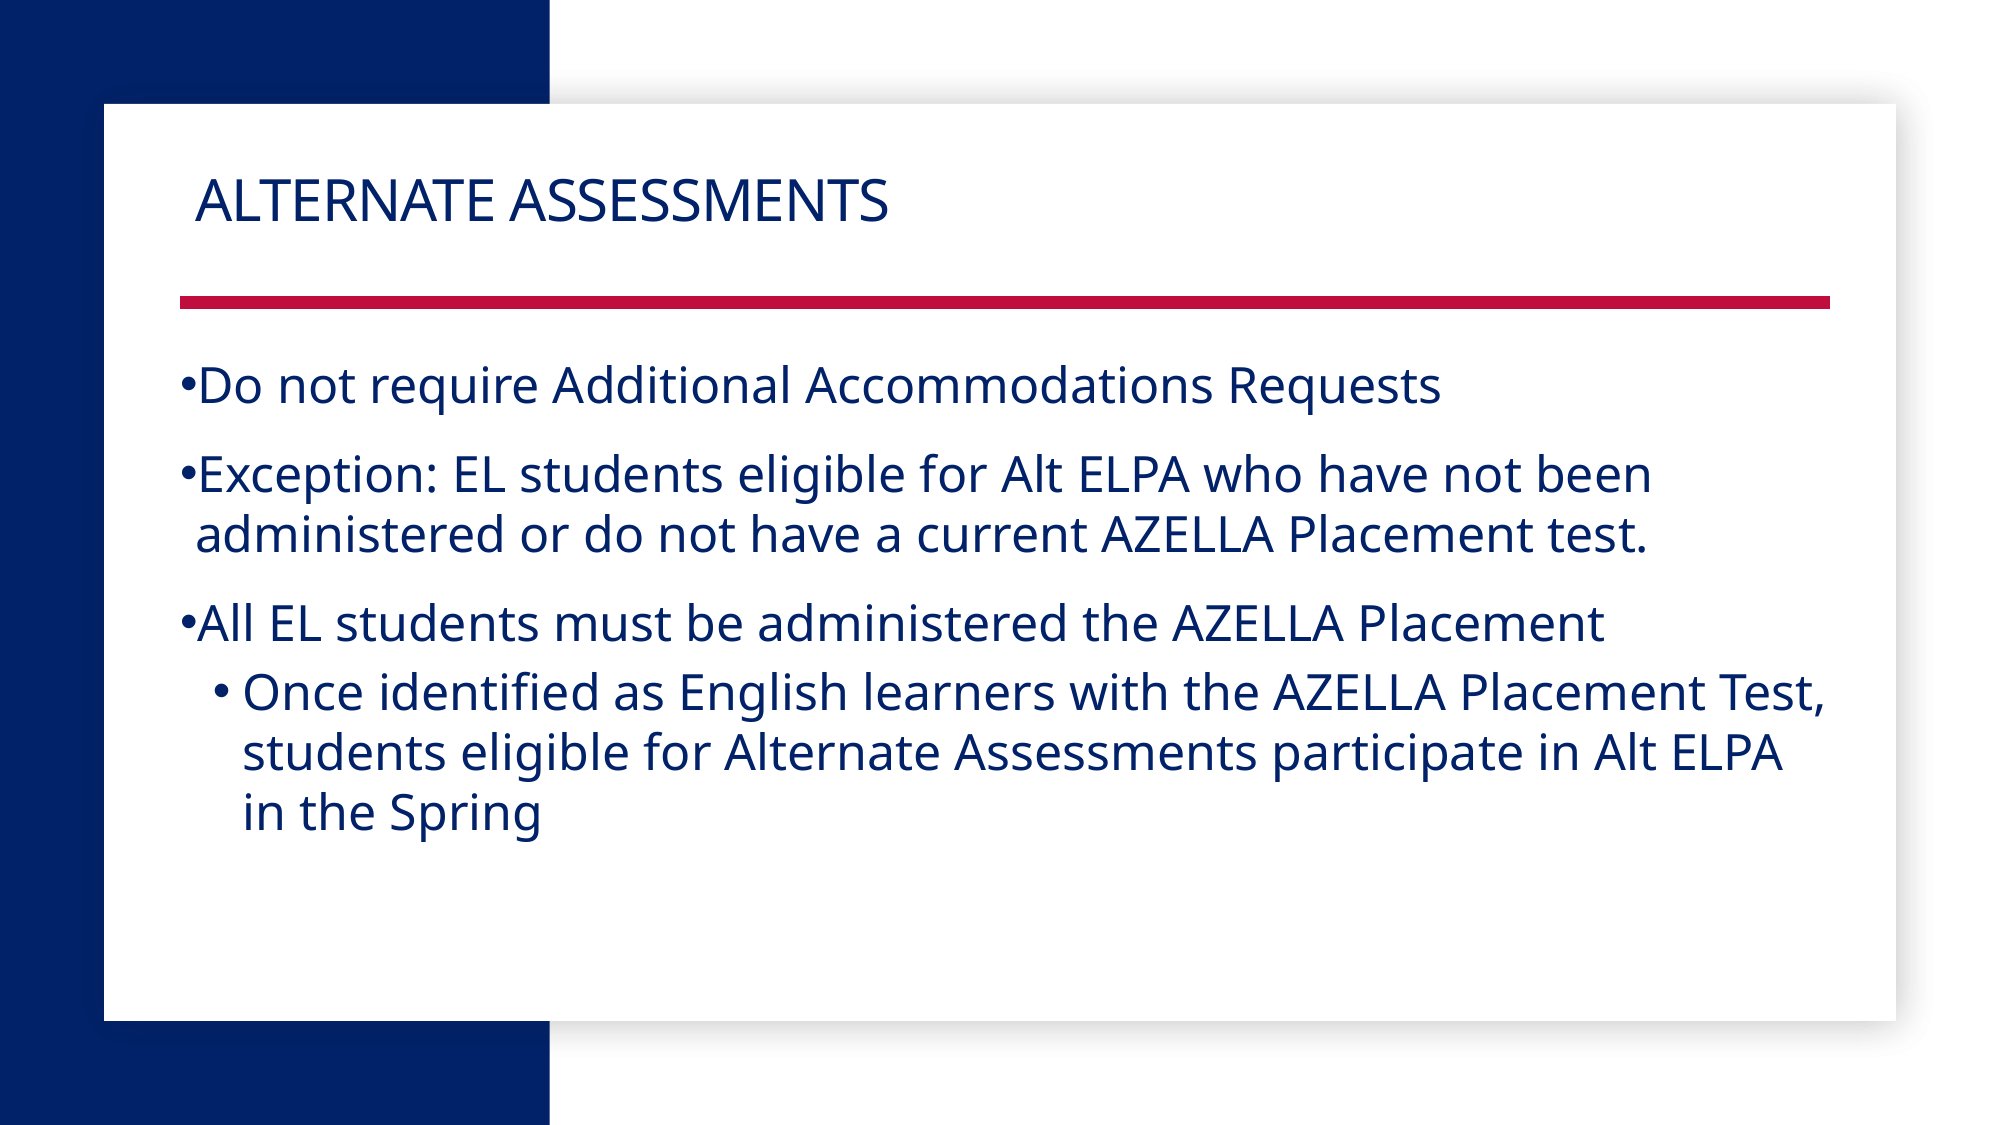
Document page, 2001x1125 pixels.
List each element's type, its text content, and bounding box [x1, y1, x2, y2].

list Do not require Additional Accommodations Requests Exception: EL students eligible for Alt ELPA who have not been administered or do not have a current AZELLA Placement test. All EL students must be administered the AZELLA Placement Once identified as English learners with the AZELLA Placement Test, students eligible for Alternate Assessments participate in Alt ELPA in the Spring [180, 345, 1830, 963]
title Alternate Assessments [180, 154, 1830, 251]
